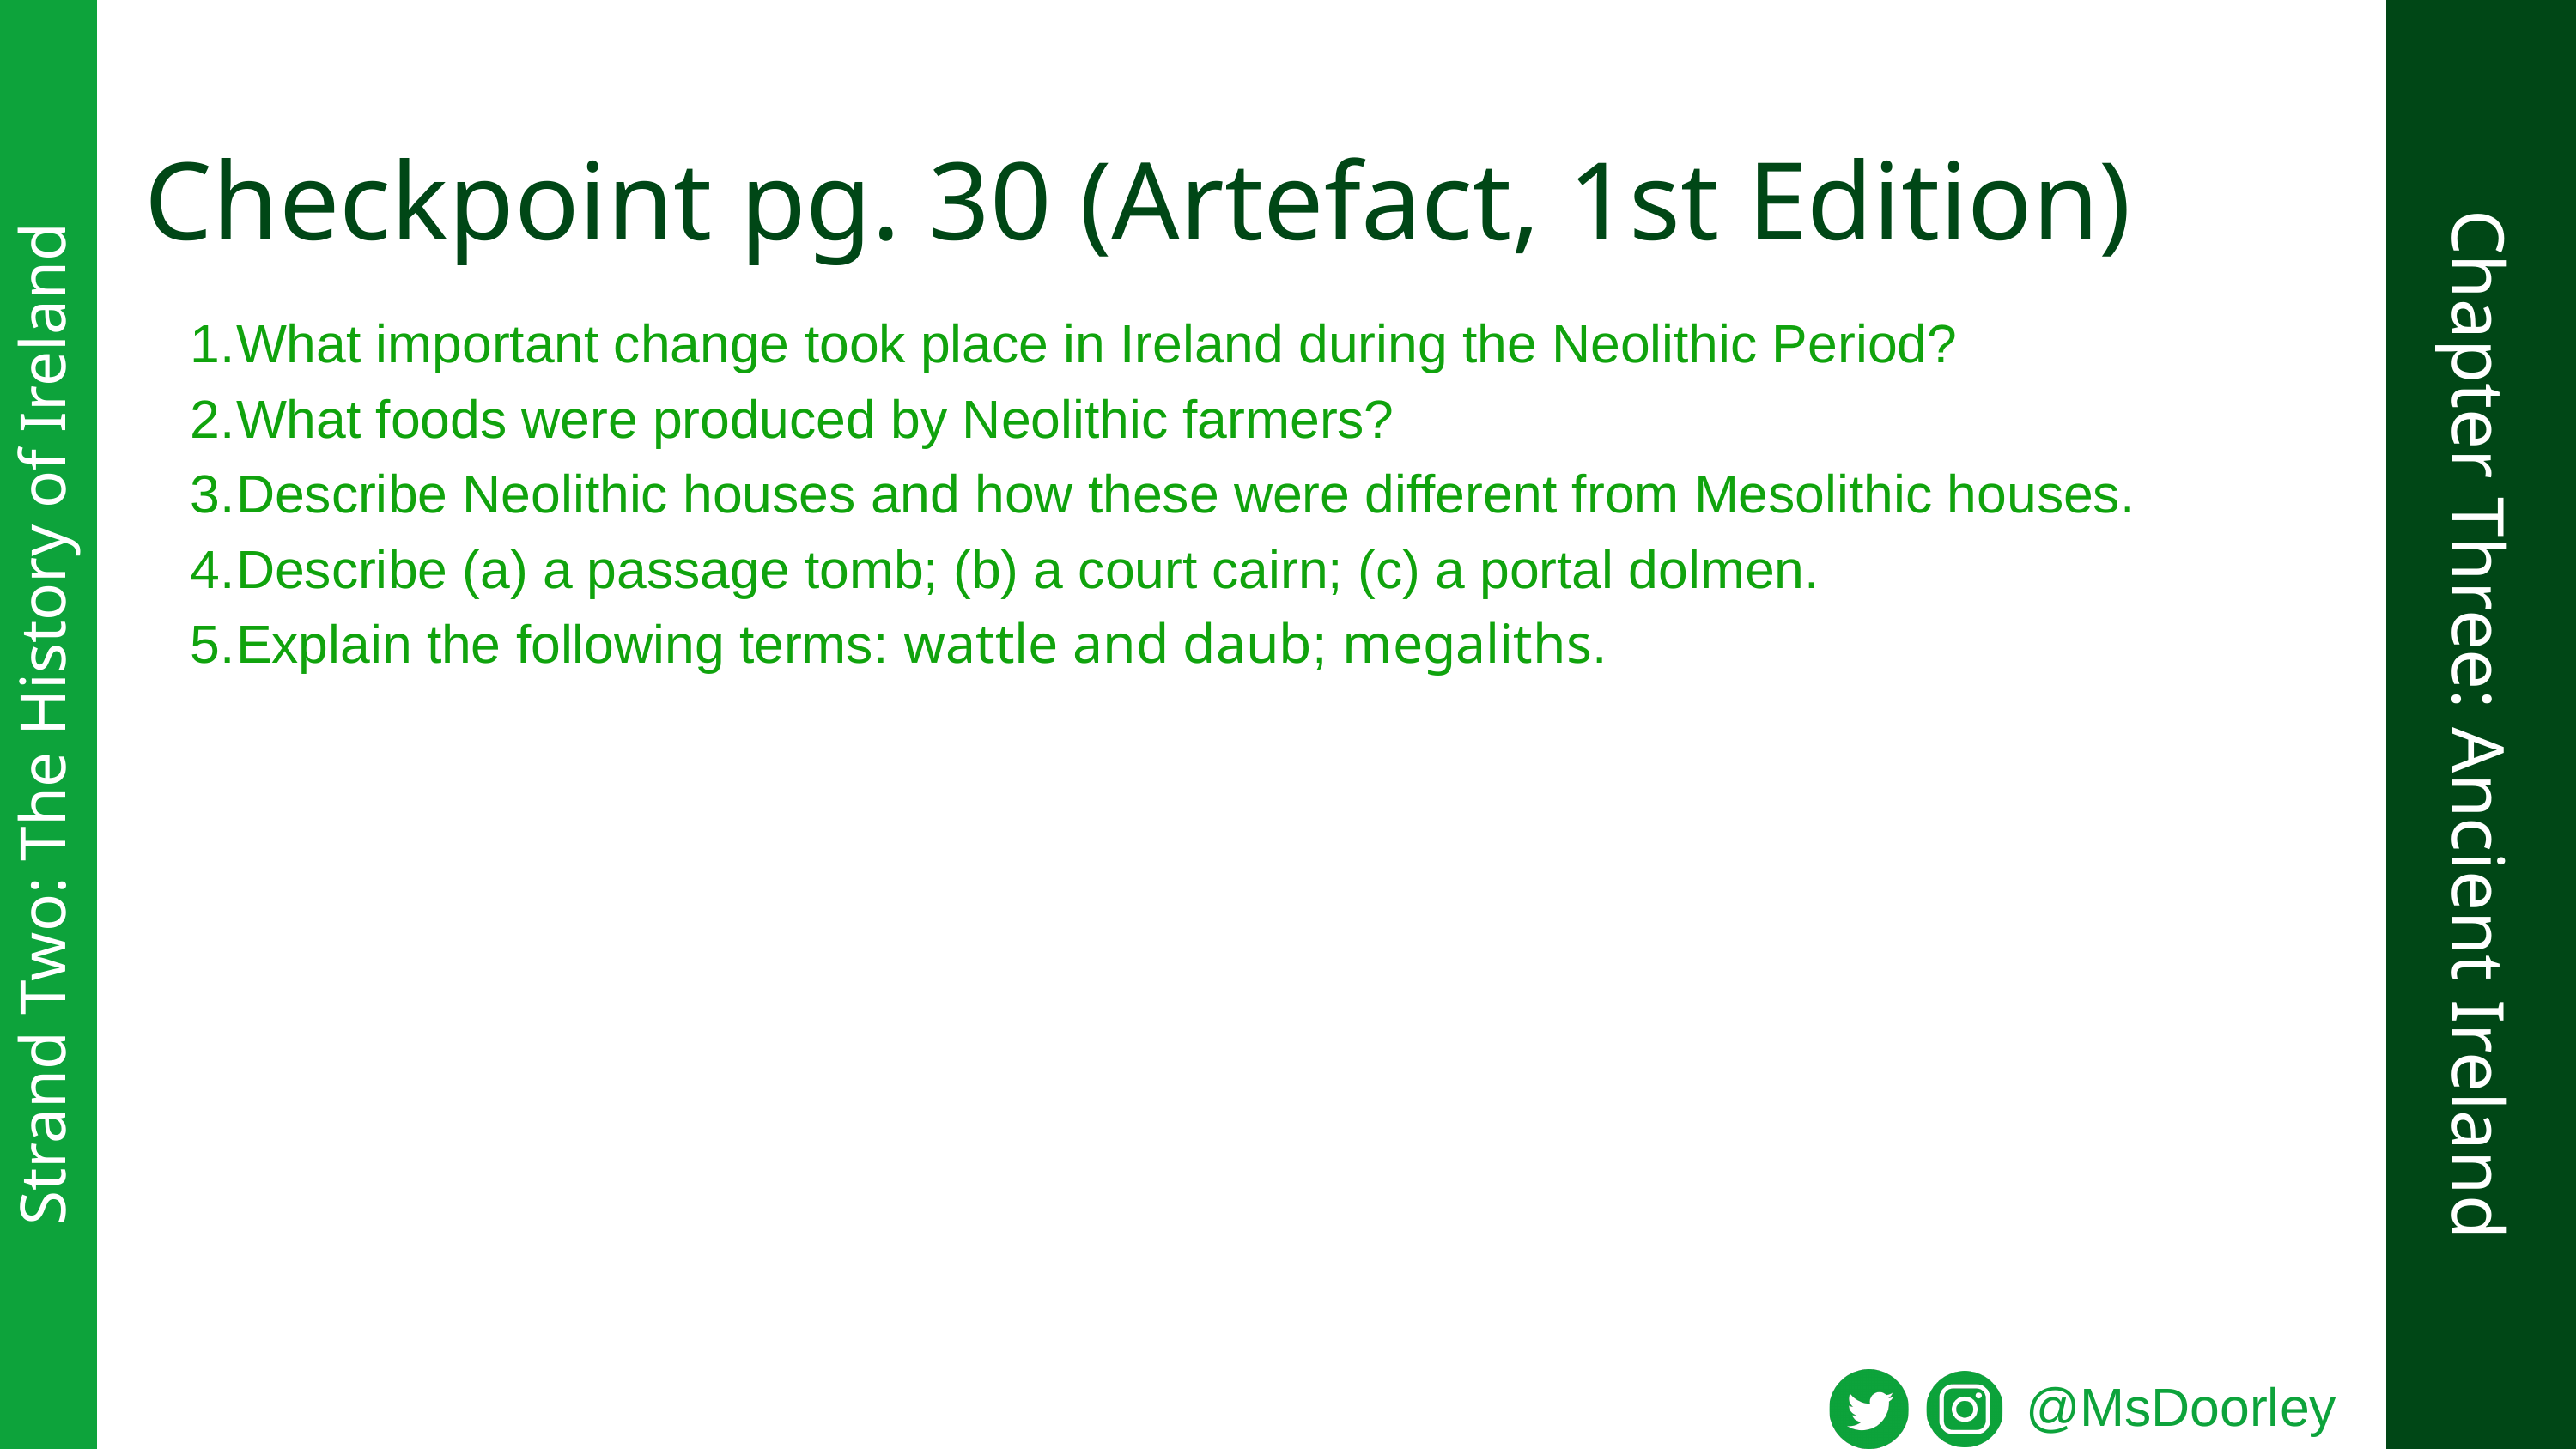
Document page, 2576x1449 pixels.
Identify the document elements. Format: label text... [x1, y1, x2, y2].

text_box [1829, 1369, 2386, 1449]
text_box Checkpoint pg. 30 (Artefact, 1st Edition) [144, 111, 2344, 262]
text_box What important change took place in Ireland during the Neolithic Period? What foods were produced by Neolithic farmers? Describe Neolithic houses and how these were different from Mesolithic houses. Describe (a) a passage tomb; (b) a court cairn; (c) a portal dolmen. Explain the following terms: wattle and daub; megaliths. [144, 298, 2344, 675]
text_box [2385, 0, 2576, 1449]
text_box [0, 0, 97, 1449]
